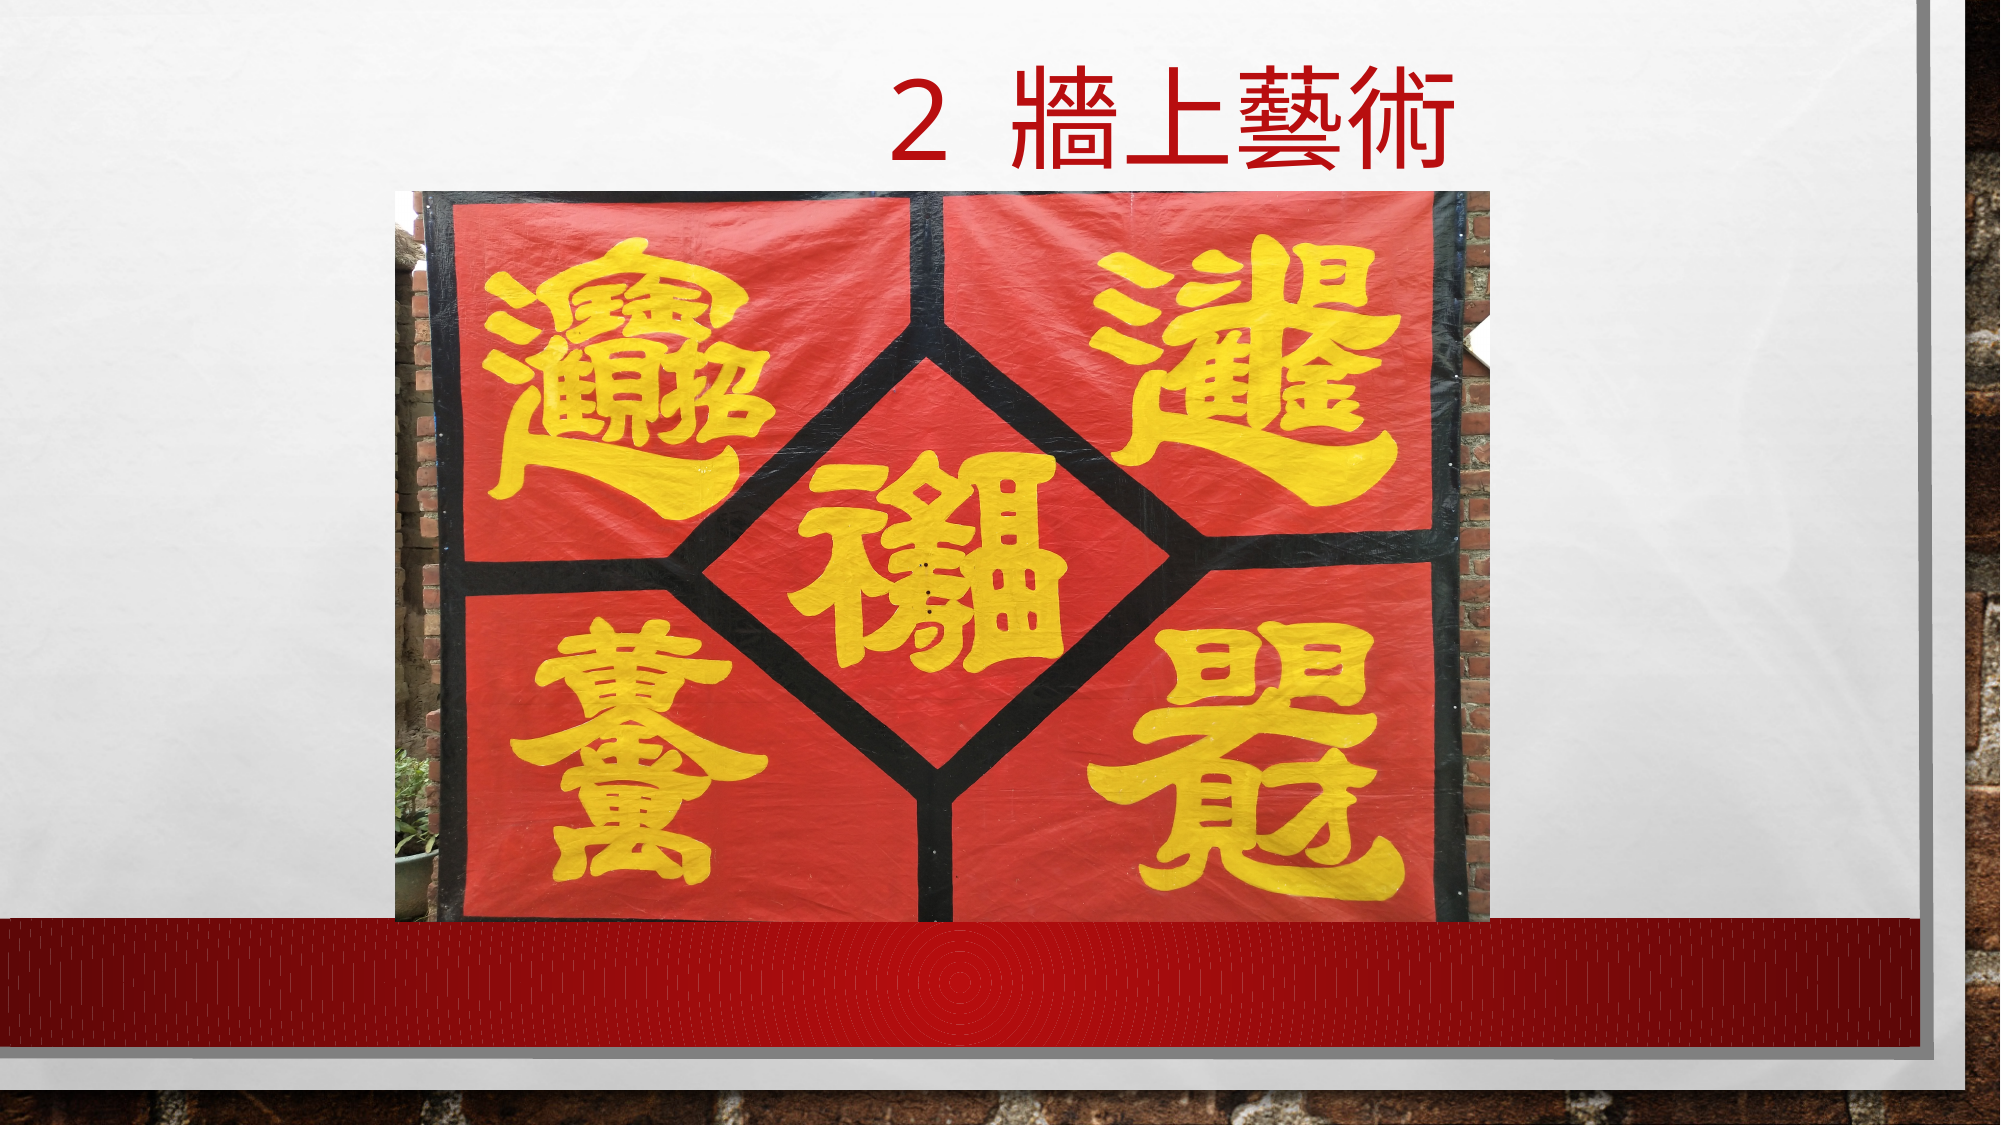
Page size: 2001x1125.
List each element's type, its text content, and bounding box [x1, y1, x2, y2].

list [395, 191, 1490, 923]
title 2 牆上藝術 [112, 33, 1818, 215]
picture [0, 0, 2000, 1125]
